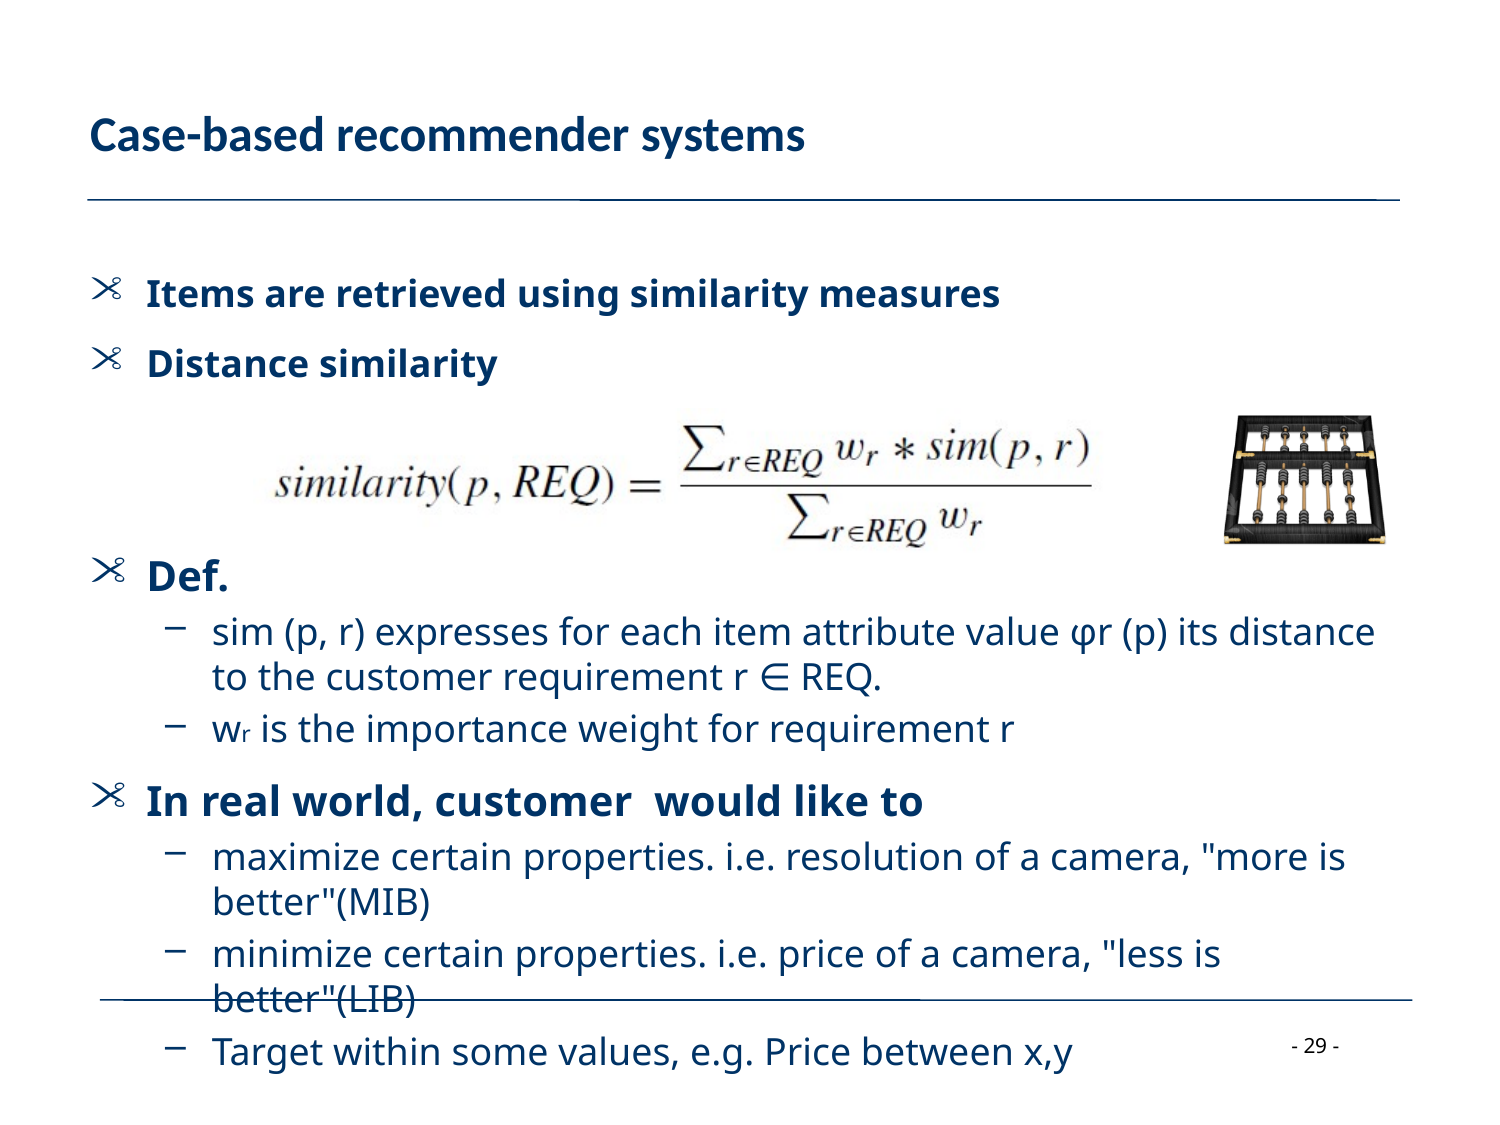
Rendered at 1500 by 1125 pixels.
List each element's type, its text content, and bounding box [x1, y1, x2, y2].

title Case-based recommender systems [74, 37, 1426, 226]
picture [253, 408, 1117, 564]
picture [1222, 398, 1387, 563]
list Items are retrieved using similarity measures Distance similarity Def. sim (p, r) expresses for each item attribute value φr (p) its distance to the customer requirement r ∈ REQ. wr is the importance weight for requirement r In real world, customer would like to maximize certain properties. i.e. resolution of a camera, "more is better"(MIB) minimize certain properties. i.e. price of a camera, "less is better"(LIB) Target within some values, e.g. Price between x,y [74, 262, 1426, 1006]
